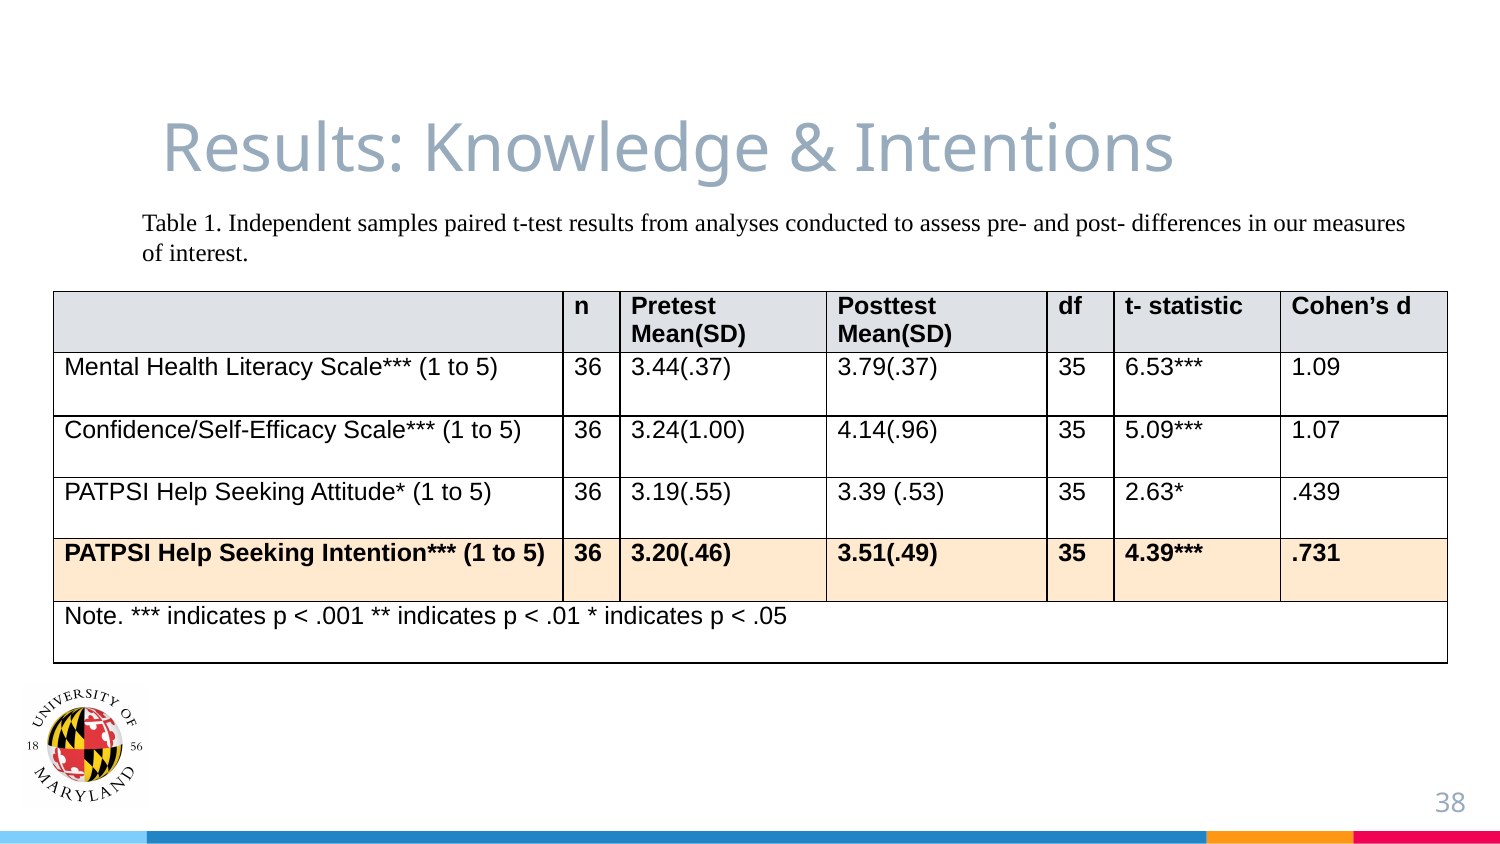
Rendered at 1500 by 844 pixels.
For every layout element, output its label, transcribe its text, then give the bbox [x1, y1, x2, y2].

table_cell 35 [1048, 417, 1113, 477]
table_cell 3.51(.49) [827, 539, 1046, 601]
table_header df [1048, 292, 1113, 352]
table_cell Confidence/Self-Efficacy Scale*** (1 to 5) [54, 417, 562, 477]
table_header Posttest Mean(SD) [827, 292, 1046, 352]
table_header Pretest Mean(SD) [621, 292, 826, 352]
table_cell 1.07 [1281, 417, 1447, 477]
table_cell .731 [1281, 539, 1447, 601]
table_cell PATPSI Help Seeking Intention*** (1 to 5) [54, 539, 562, 601]
picture [23, 685, 149, 809]
table_cell 35 [1048, 353, 1113, 415]
table_cell 3.79(.37) [827, 353, 1046, 415]
text_box Table 1. Independent samples paired t-test results from analyses conducted to assess pre- and post- differences in our measures of interest. [127, 199, 1428, 275]
table_cell 35 [1048, 478, 1113, 538]
table_cell 36 [564, 353, 619, 415]
table_cell 6.53*** [1115, 353, 1280, 415]
table_cell 3.24(1.00) [621, 417, 826, 477]
table_cell 2.63* [1115, 478, 1280, 538]
table_header n [564, 292, 619, 352]
table_header Cohen’s d [1281, 292, 1447, 352]
table_cell 4.39*** [1115, 539, 1280, 601]
slide_number 38 [1391, 770, 1482, 822]
table_cell 4.14(.96) [827, 417, 1046, 477]
table_cell 3.19(.55) [621, 478, 826, 538]
table_cell 36 [564, 478, 619, 538]
table_cell PATPSI Help Seeking Attitude* (1 to 5) [54, 478, 562, 538]
table_cell 3.39 (.53) [827, 478, 1046, 538]
table_cell 3.20(.46) [621, 539, 826, 601]
table_cell 5.09*** [1115, 417, 1280, 477]
table_cell 36 [564, 417, 619, 477]
table_cell Mental Health Literacy Scale*** (1 to 5) [54, 353, 562, 415]
title Results: Knowledge & Intentions [146, 58, 1207, 199]
table_header t- statistic [1115, 292, 1280, 352]
table_cell 35 [1048, 539, 1113, 601]
table_cell 1.09 [1281, 353, 1447, 415]
table_cell 3.44(.37) [621, 353, 826, 415]
table_header [54, 292, 562, 352]
table_cell Note. *** indicates p < .001 ** indicates p < .01 * indicates p < .05 [54, 602, 1447, 662]
table_cell 36 [564, 539, 619, 601]
table_cell .439 [1281, 478, 1447, 538]
